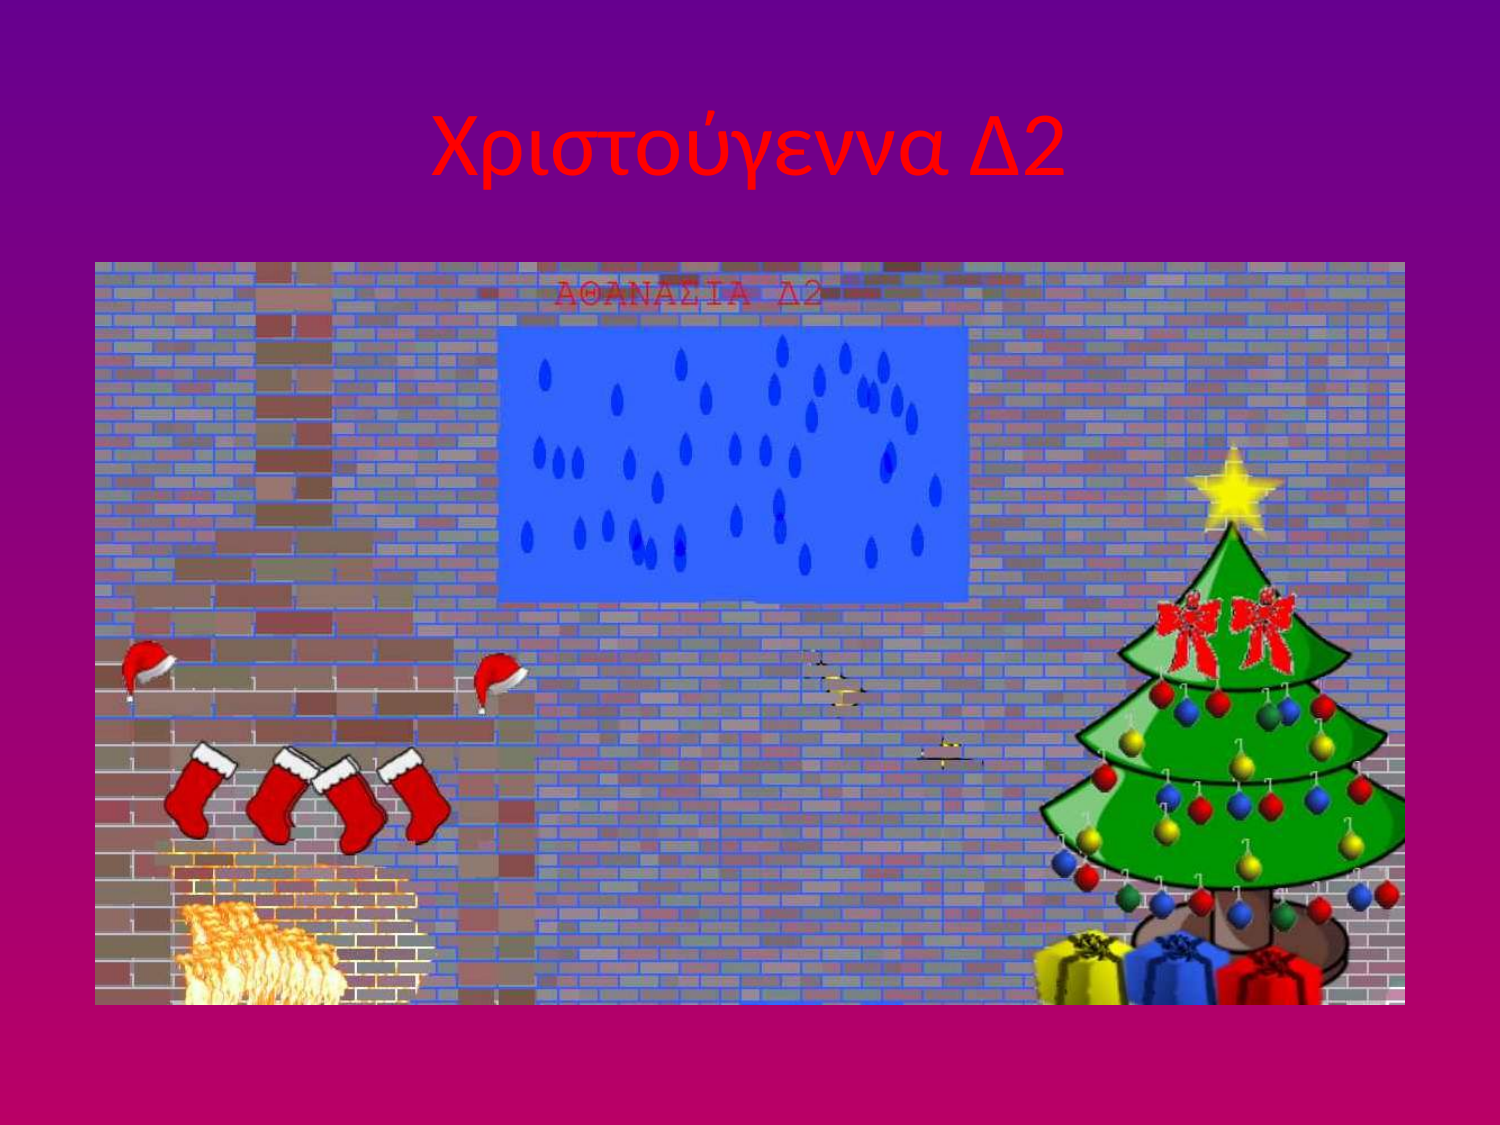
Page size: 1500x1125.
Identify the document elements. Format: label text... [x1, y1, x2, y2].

title Χριστούγεννα Δ2 [75, 45, 1425, 233]
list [95, 262, 1405, 1006]
